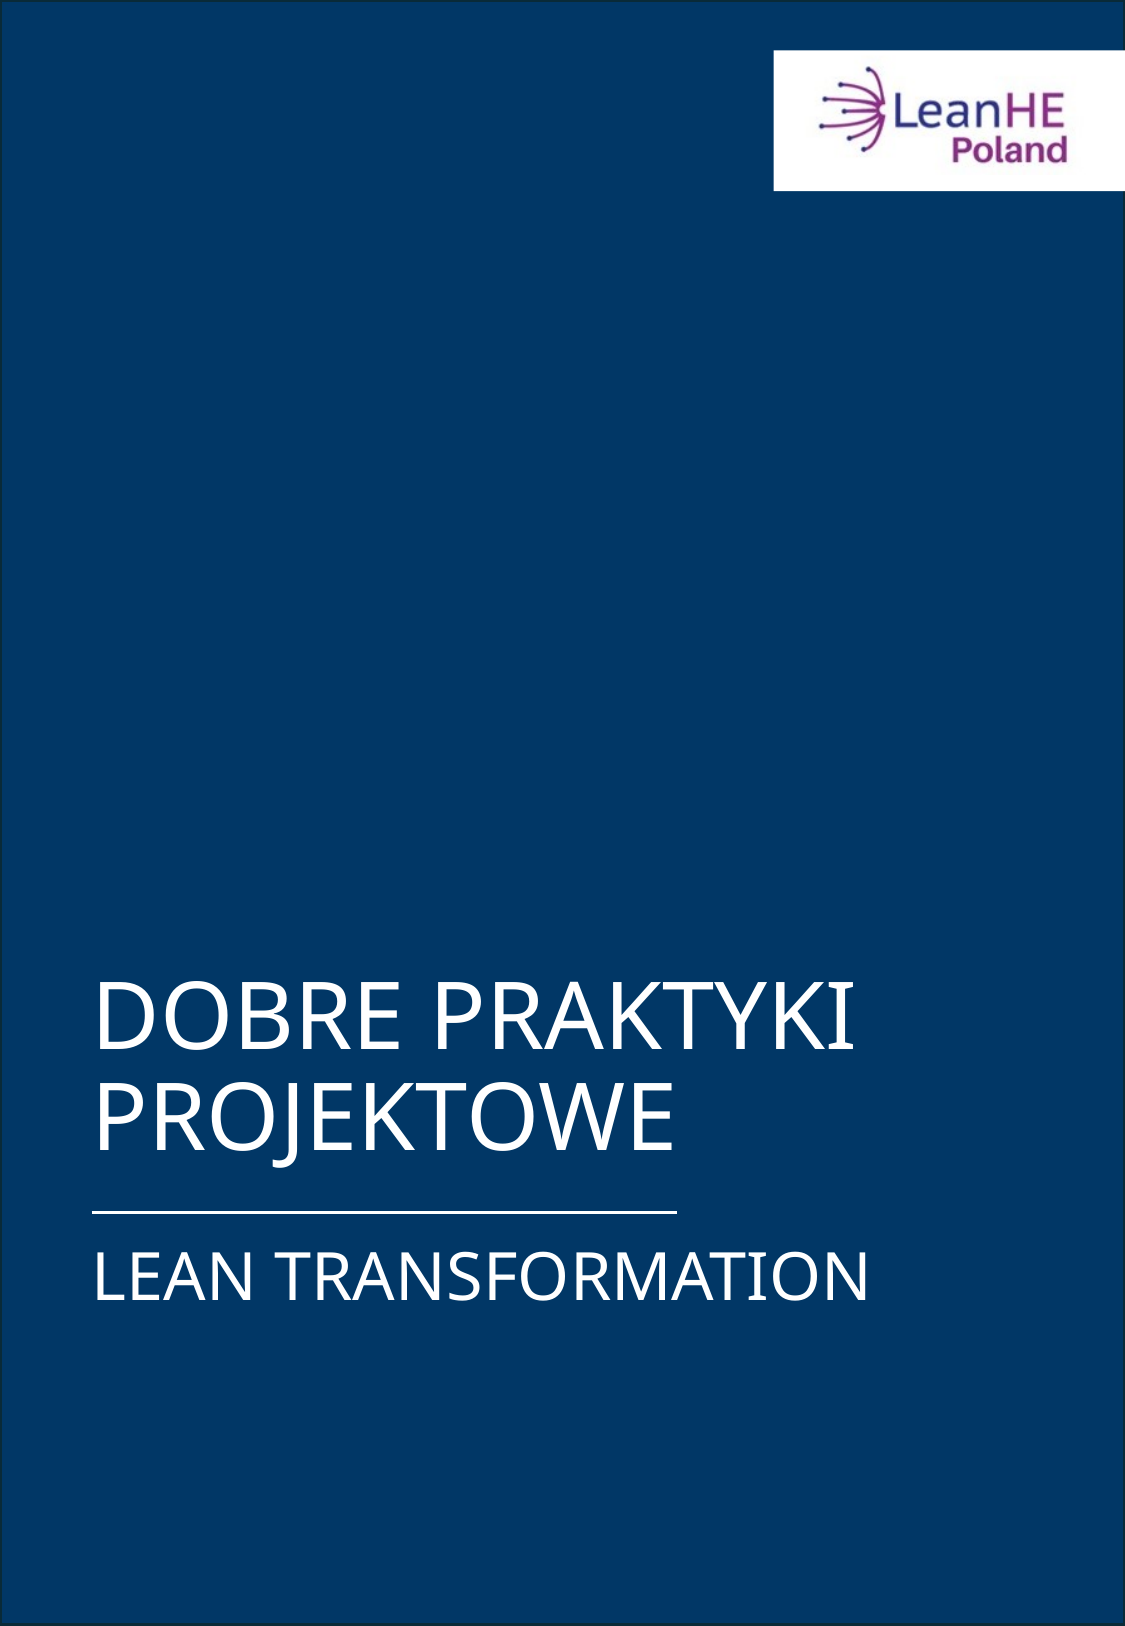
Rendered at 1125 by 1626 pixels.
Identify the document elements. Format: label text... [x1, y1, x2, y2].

title Dobre praktyki projektowe lean transformation [76, 646, 1048, 1323]
picture [795, 52, 1102, 175]
